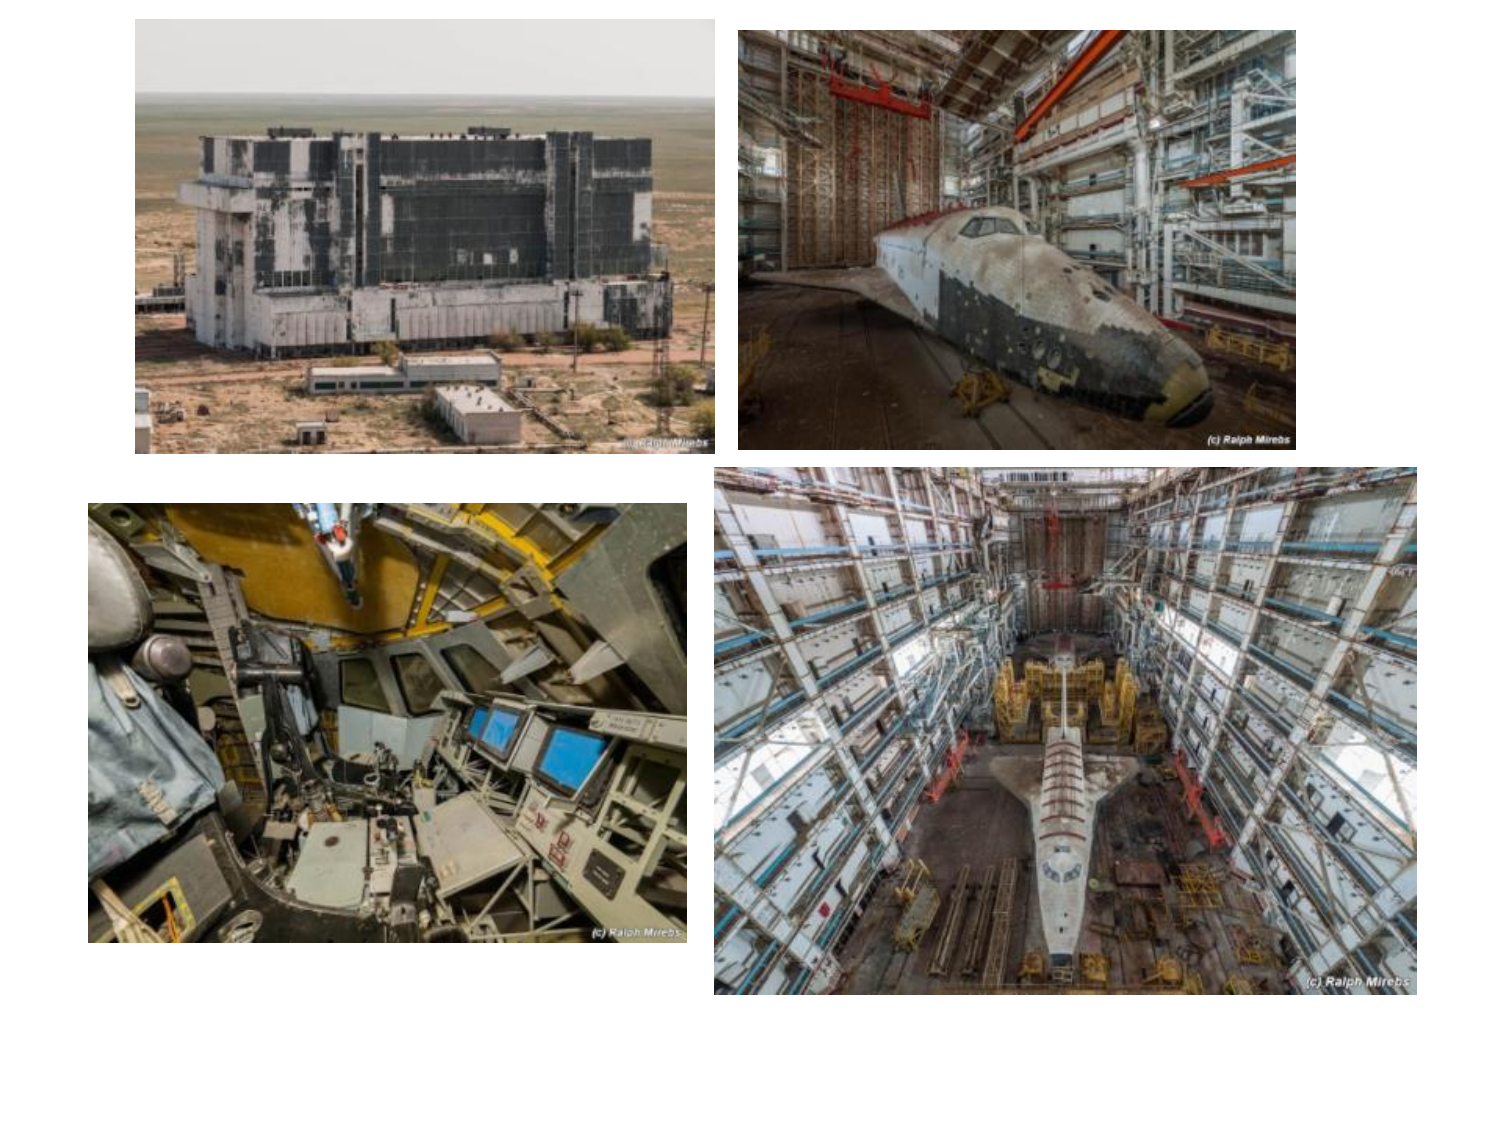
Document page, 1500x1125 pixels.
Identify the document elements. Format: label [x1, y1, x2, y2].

list [737, 30, 1297, 450]
picture [88, 503, 688, 943]
picture [135, 18, 715, 454]
picture [714, 467, 1417, 995]
